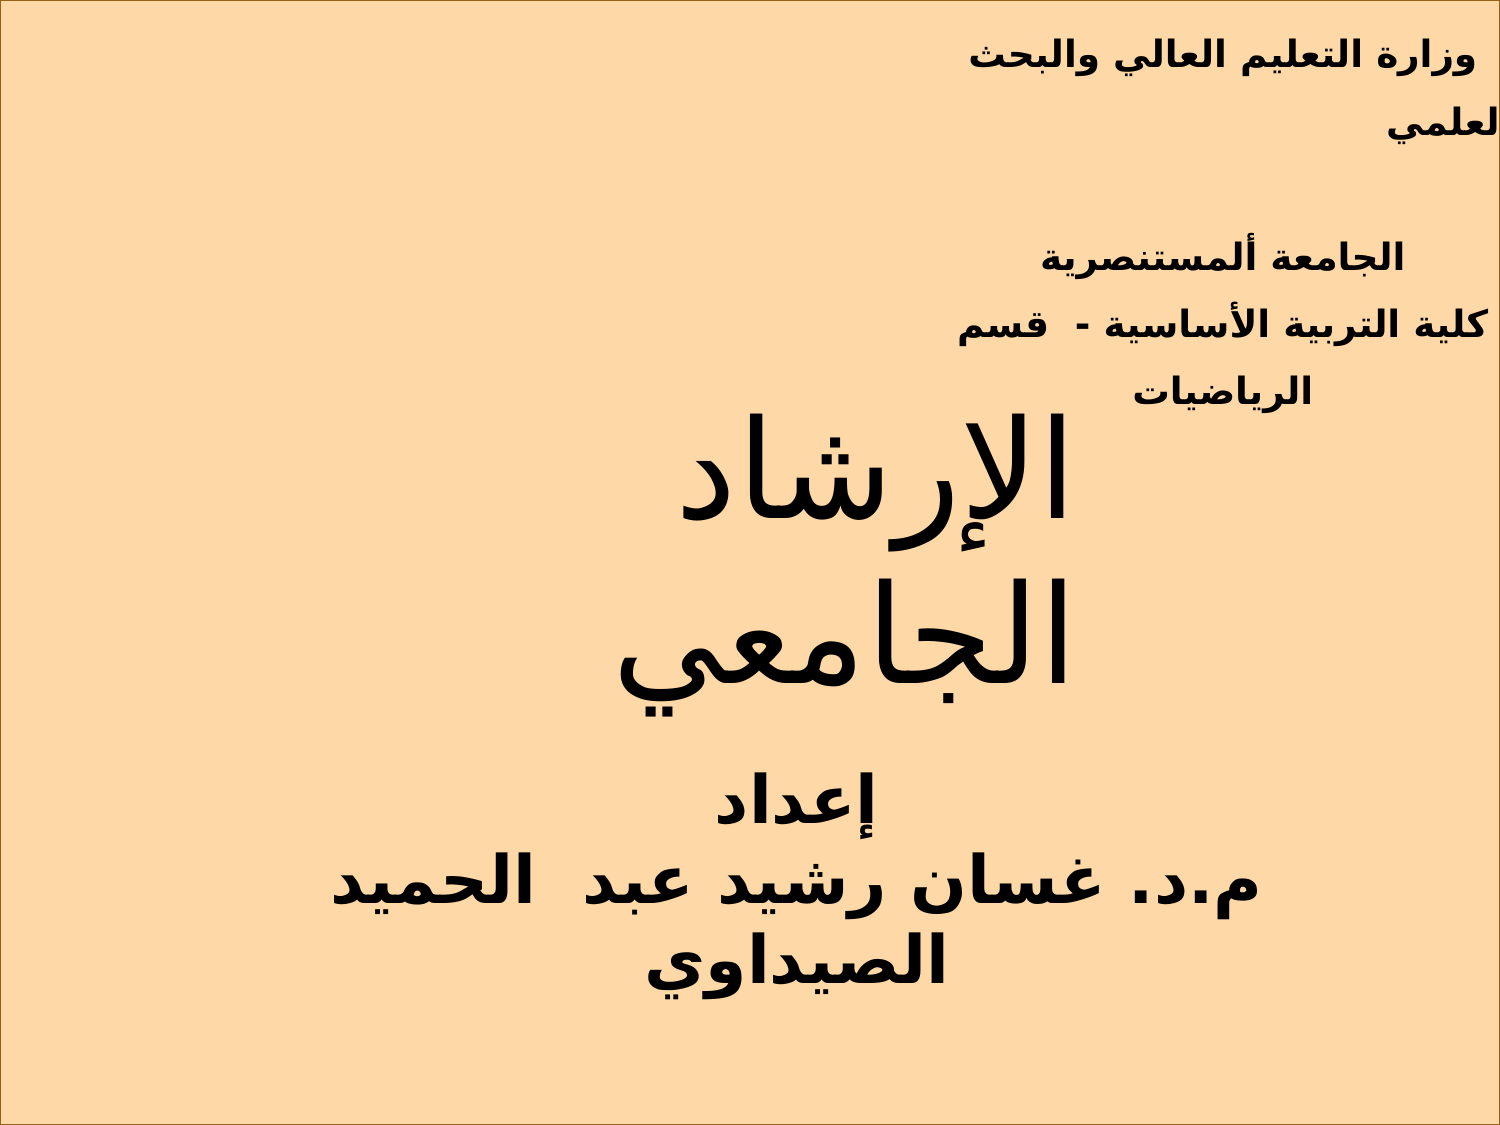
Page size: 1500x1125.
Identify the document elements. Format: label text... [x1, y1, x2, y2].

text_box إعداد م.د. غسان رشيد عبد الحميد الصيداوي [304, 749, 1289, 1005]
text_box وزارة التعليم العالي والبحث العلمي الجامعة ألمستنصرية كلية التربية الأساسية - قسم الرياضيات [913, 0, 1500, 213]
text_box [0, 0, 1500, 1125]
text_box الإرشاد الجامعي [339, 373, 1093, 749]
